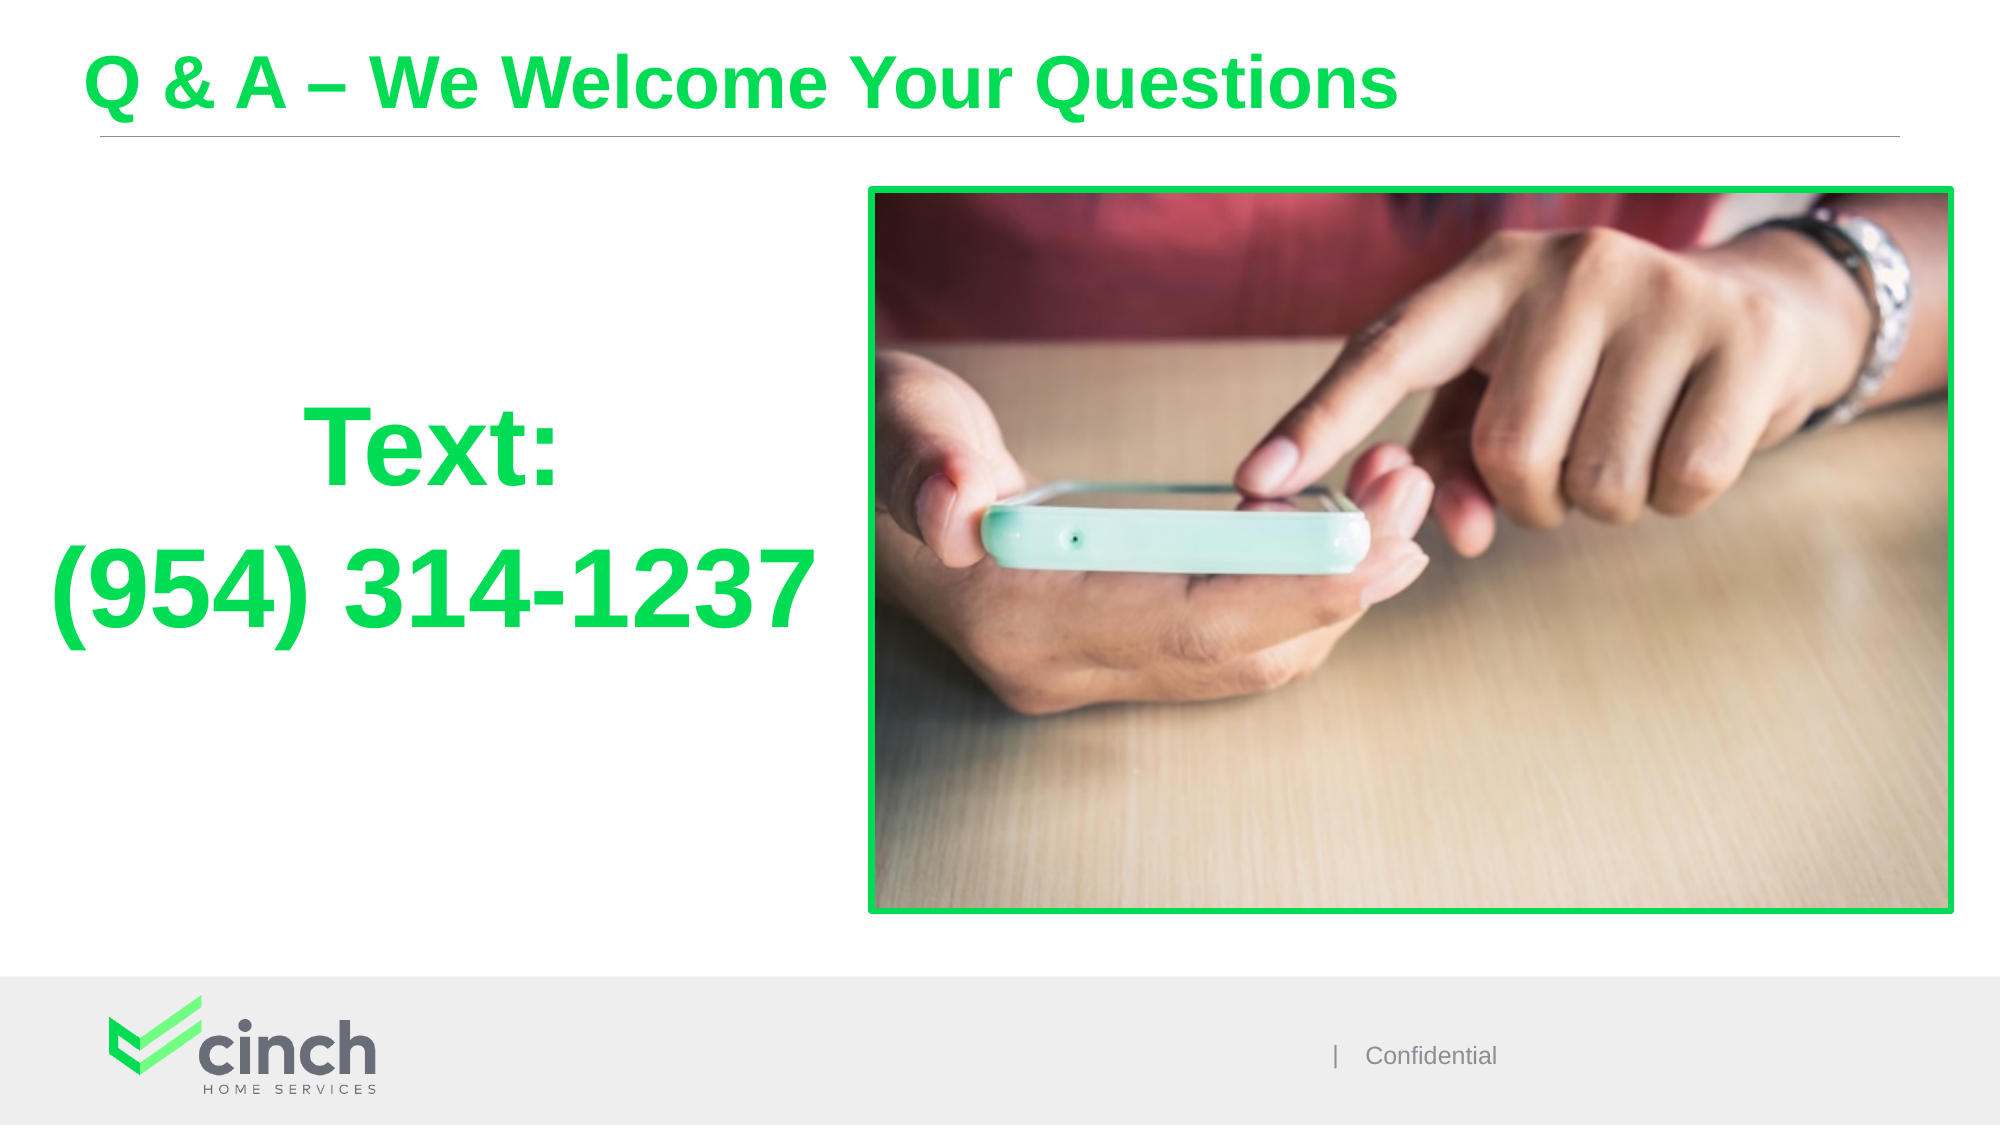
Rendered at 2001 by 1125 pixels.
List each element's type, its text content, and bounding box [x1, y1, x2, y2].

list Q & A – We Welcome Your Questions [30, 43, 1831, 132]
picture [874, 192, 1948, 909]
text_box Text: (954) 314-1237 [30, 380, 837, 588]
picture [68, 954, 416, 1125]
